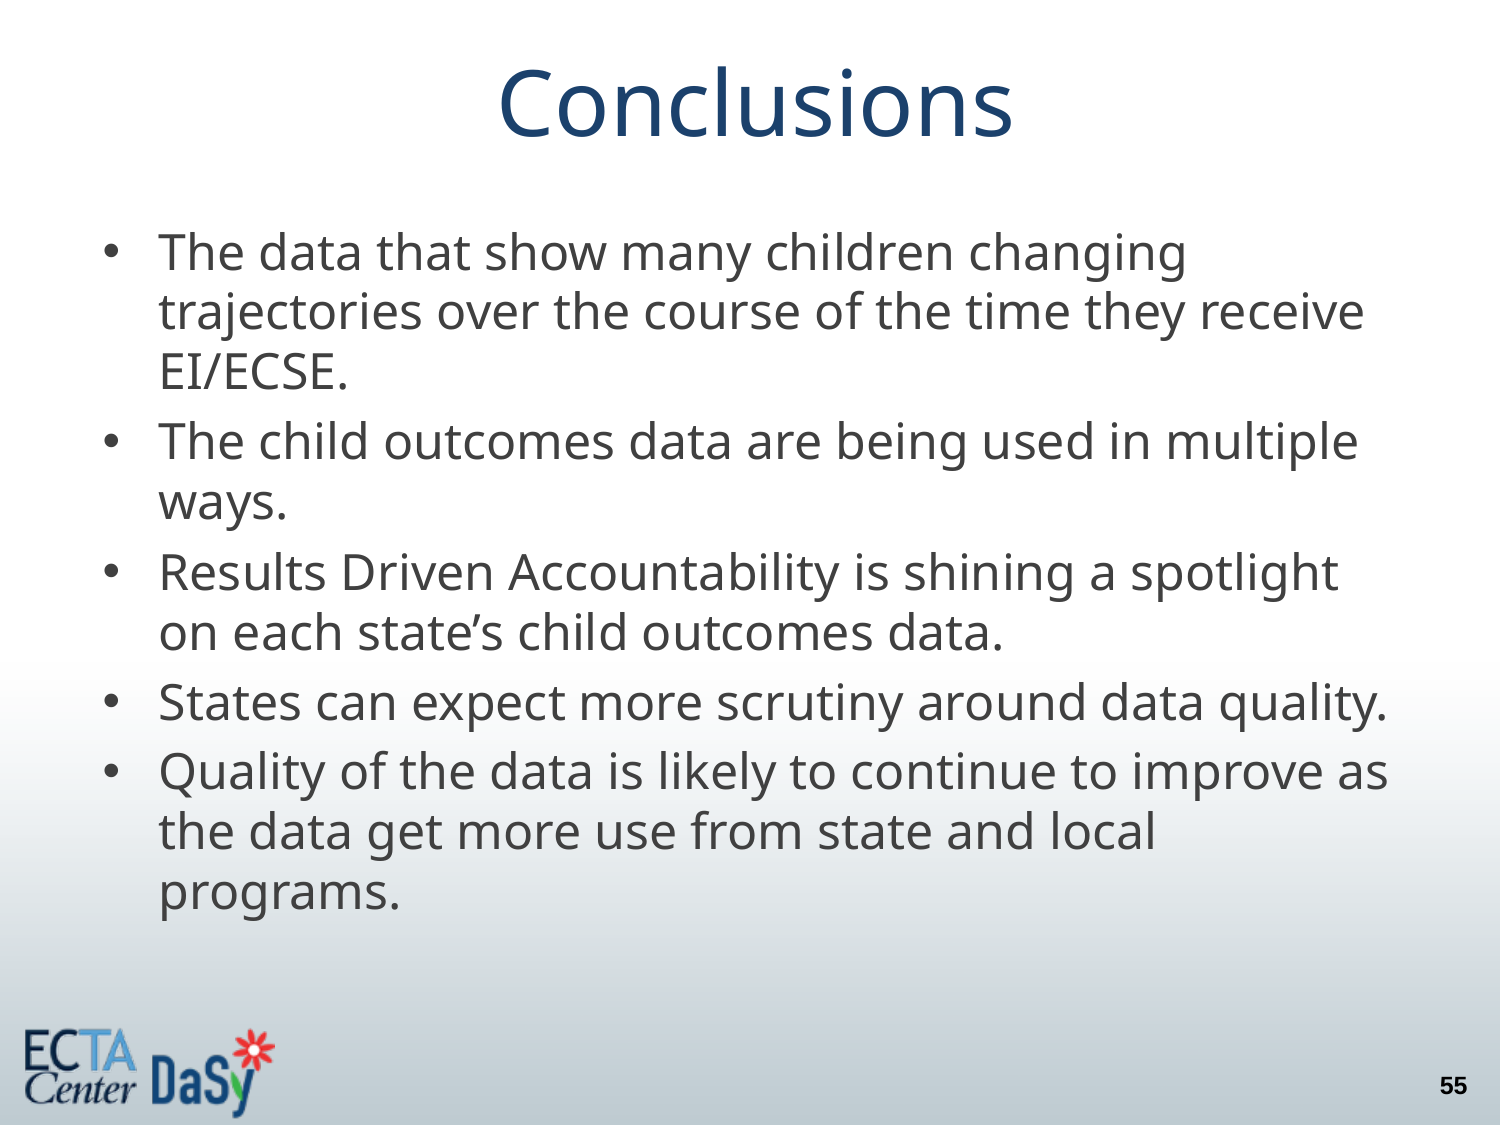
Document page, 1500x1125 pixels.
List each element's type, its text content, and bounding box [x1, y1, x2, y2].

slide_number 55 [1425, 1062, 1500, 1103]
title Conclusions [37, 37, 1475, 163]
picture [0, 0, 1500, 1125]
list The data that show many children changing trajectories over the course of the time they receive EI/ECSE. The child outcomes data are being used in multiple ways. Results Driven Accountability is shining a spotlight on each state’s child outcomes data. States can expect more scrutiny around data quality. Quality of the data is likely to continue to improve as the data get more use from state and local programs. [87, 212, 1425, 1088]
